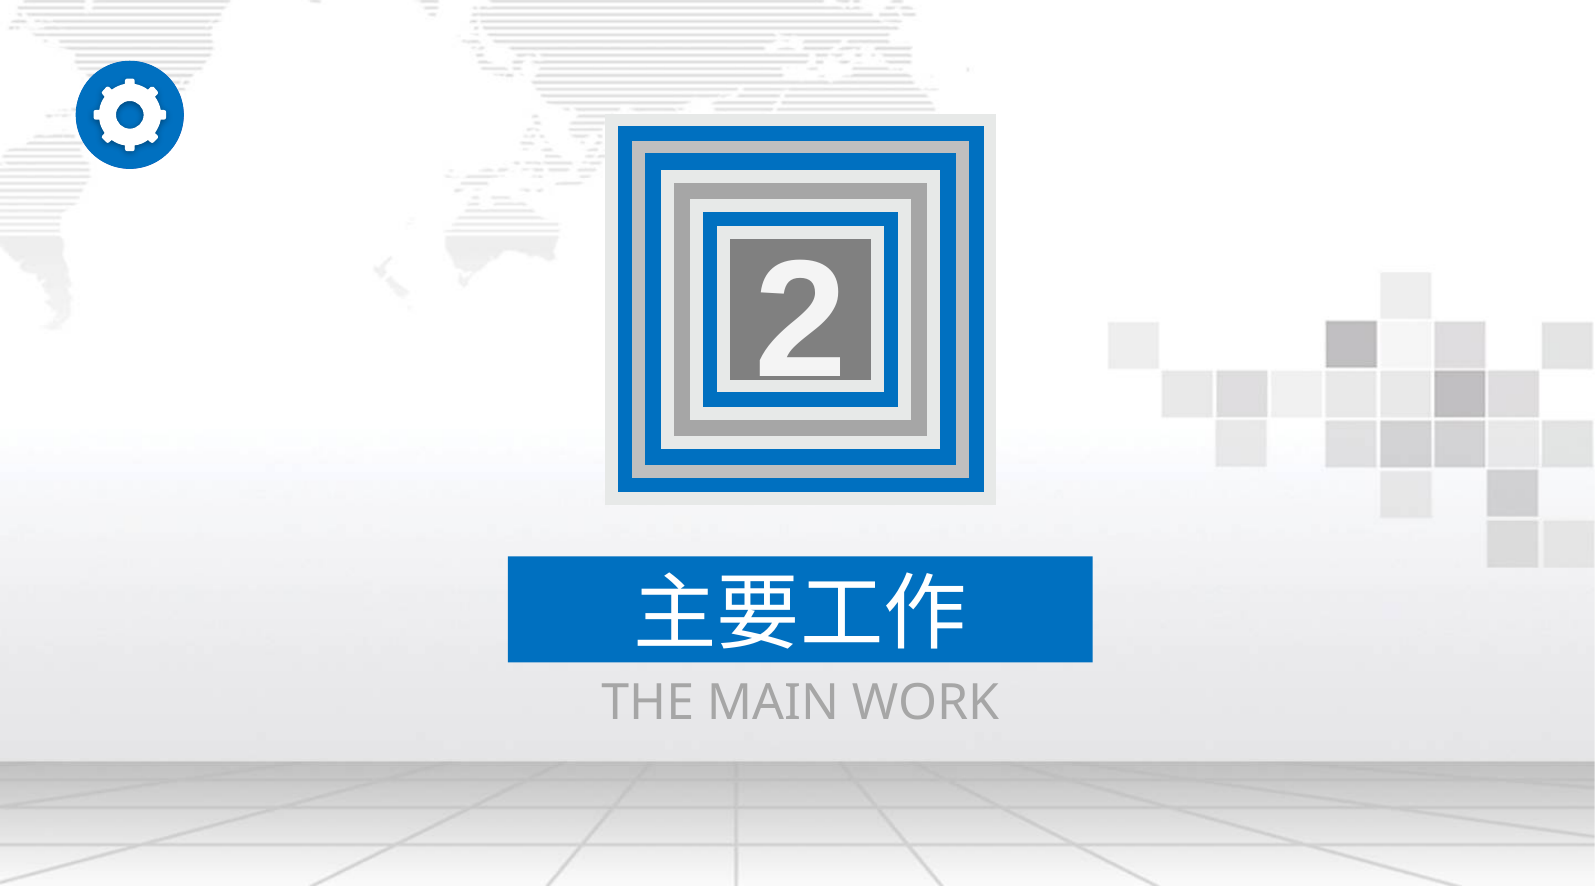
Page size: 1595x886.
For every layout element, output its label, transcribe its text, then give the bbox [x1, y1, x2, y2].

text_box THE MAIN WORK [507, 662, 1093, 738]
picture [0, 0, 1595, 886]
text_box 2 [723, 232, 878, 387]
text_box 主要工作 [507, 556, 1093, 662]
text_box [696, 205, 905, 414]
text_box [75, 60, 184, 169]
text_box [667, 176, 934, 443]
text_box [611, 120, 990, 499]
text_box [638, 146, 963, 472]
